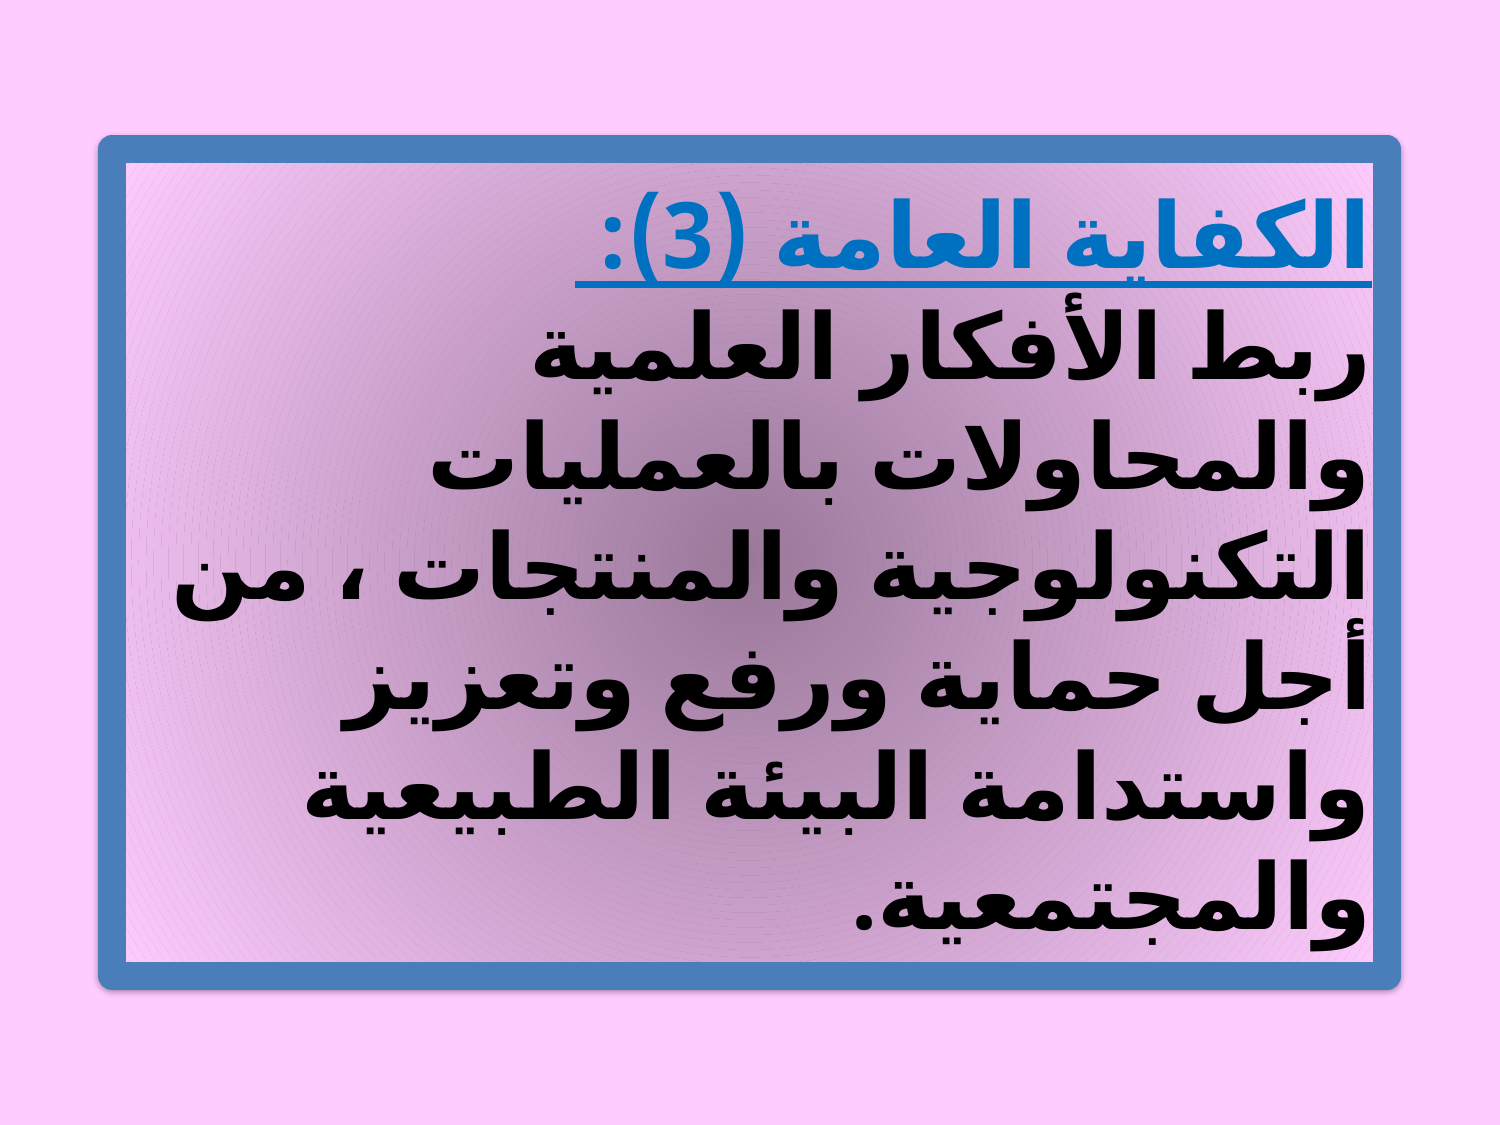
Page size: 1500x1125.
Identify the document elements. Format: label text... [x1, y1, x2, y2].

title الكفاية العامة (3): ربط الأفكار العلمية والمحاولات بالعمليات التكنولوجية والمنتجات ، من أجل حماية ورفع وتعزيز واستدامة البيئة الطبيعية والمجتمعية. [111, 148, 1388, 977]
